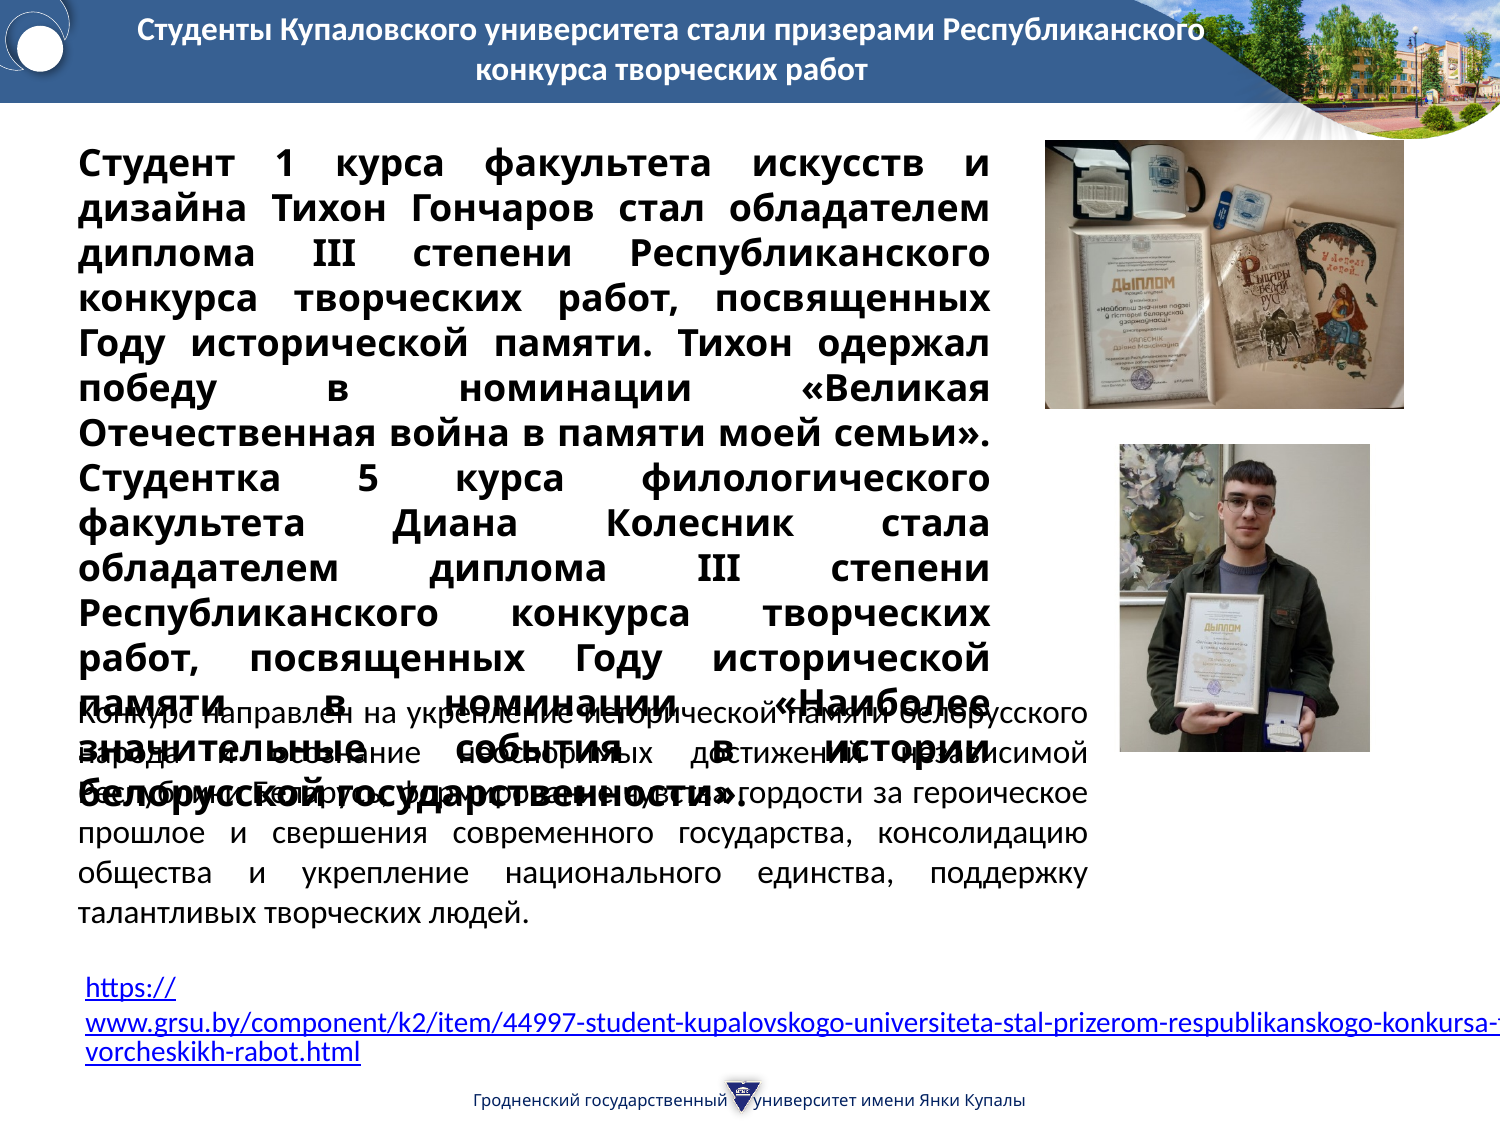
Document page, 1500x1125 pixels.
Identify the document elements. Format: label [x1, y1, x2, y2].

picture [1045, 140, 1404, 410]
picture [994, 444, 1496, 752]
text_box [0, 0, 1500, 1118]
